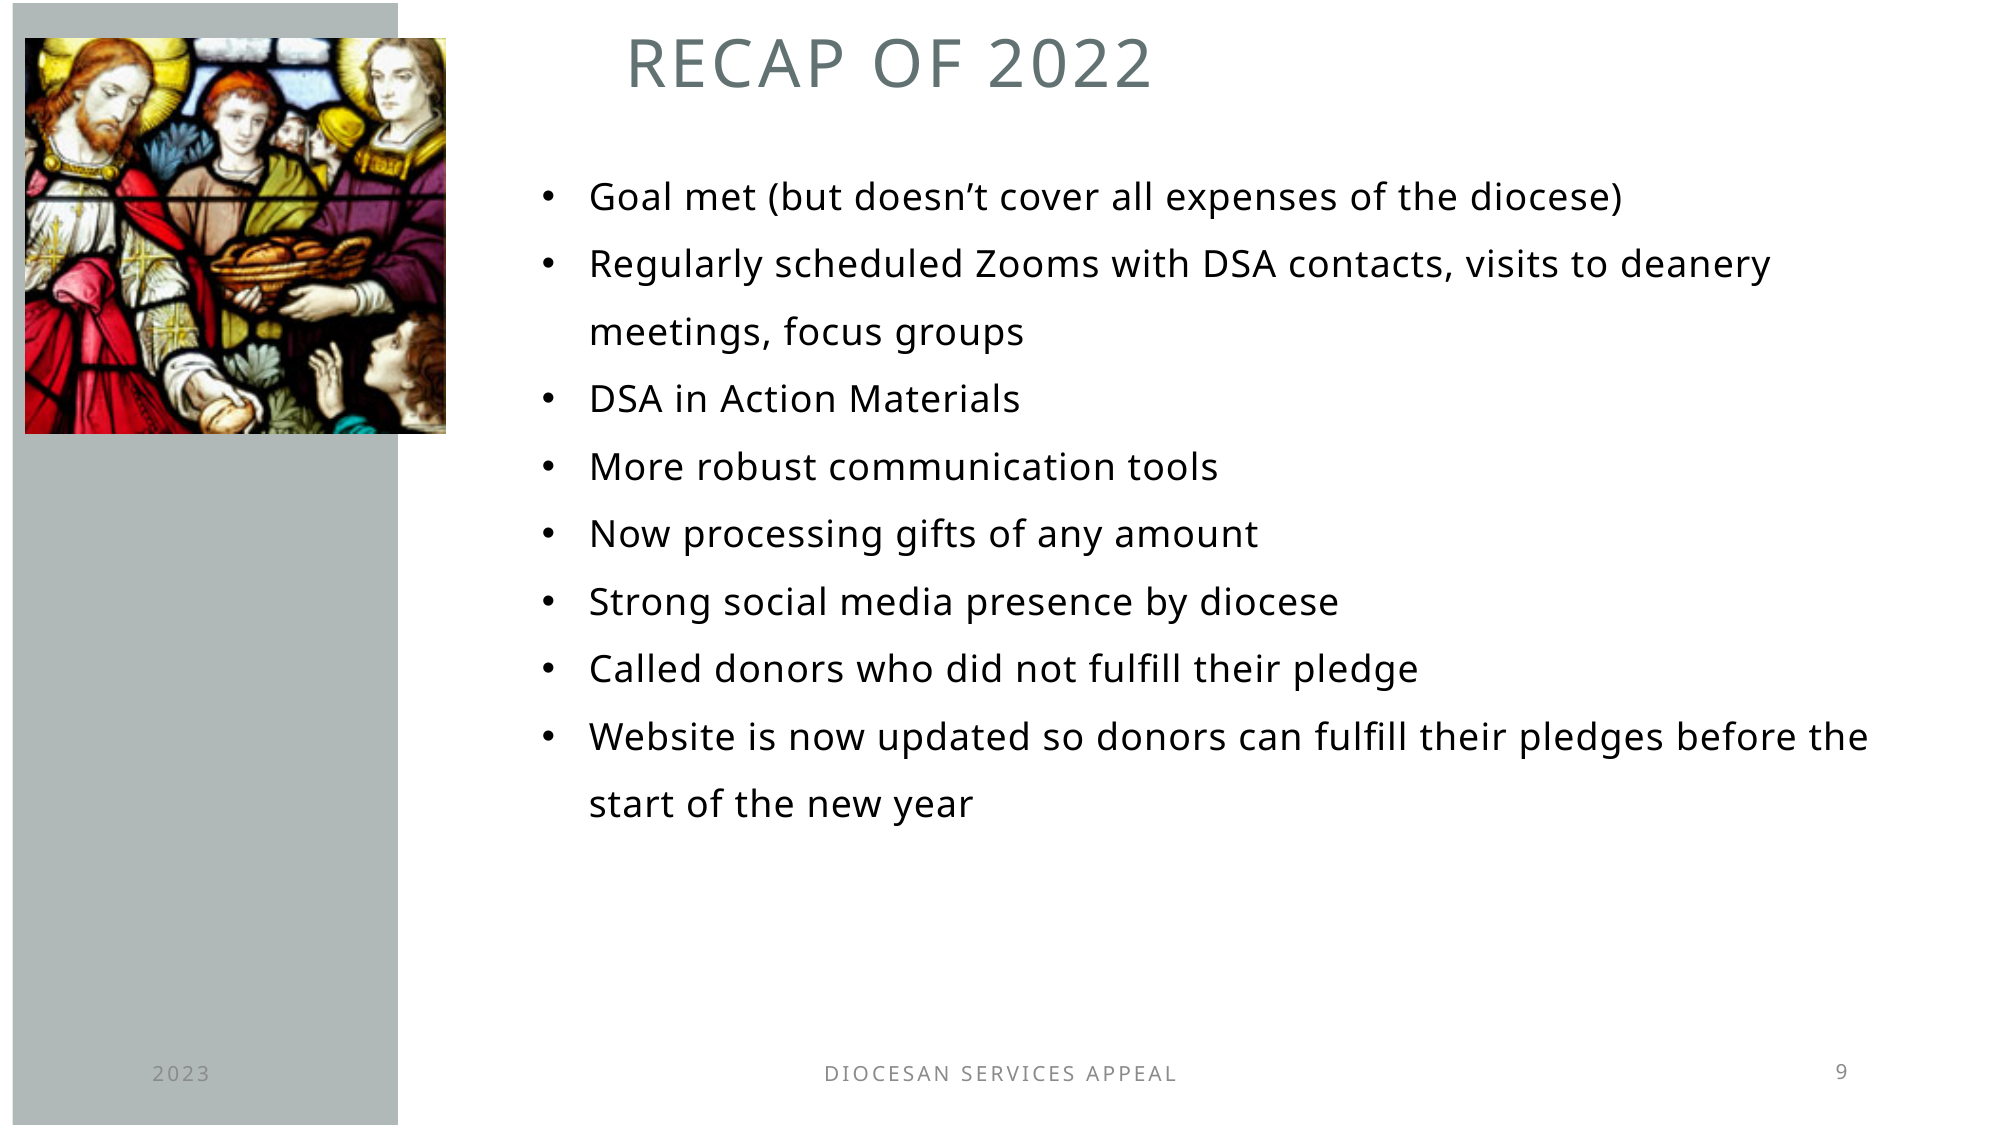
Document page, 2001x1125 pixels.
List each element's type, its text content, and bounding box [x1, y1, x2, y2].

title Recap of 2022 [610, 22, 1390, 109]
slide_number 9 [1412, 1042, 1863, 1103]
footer DIOCESAN Services appeal [662, 1042, 1338, 1103]
list Goal met (but doesn’t cover all expenses of the diocese) Regularly scheduled Zooms with DSA contacts, visits to deanery meetings, focus groups DSA in Action Materials More robust communication tools Now processing gifts of any amount Strong social media presence by diocese Called donors who did not fulfill their pledge Website is now updated so donors can fulfill their pledges before the start of the new year [527, 143, 1911, 986]
picture [25, 38, 446, 434]
text_box [12, 2, 399, 1125]
slide_number 2023 [137, 1042, 588, 1103]
